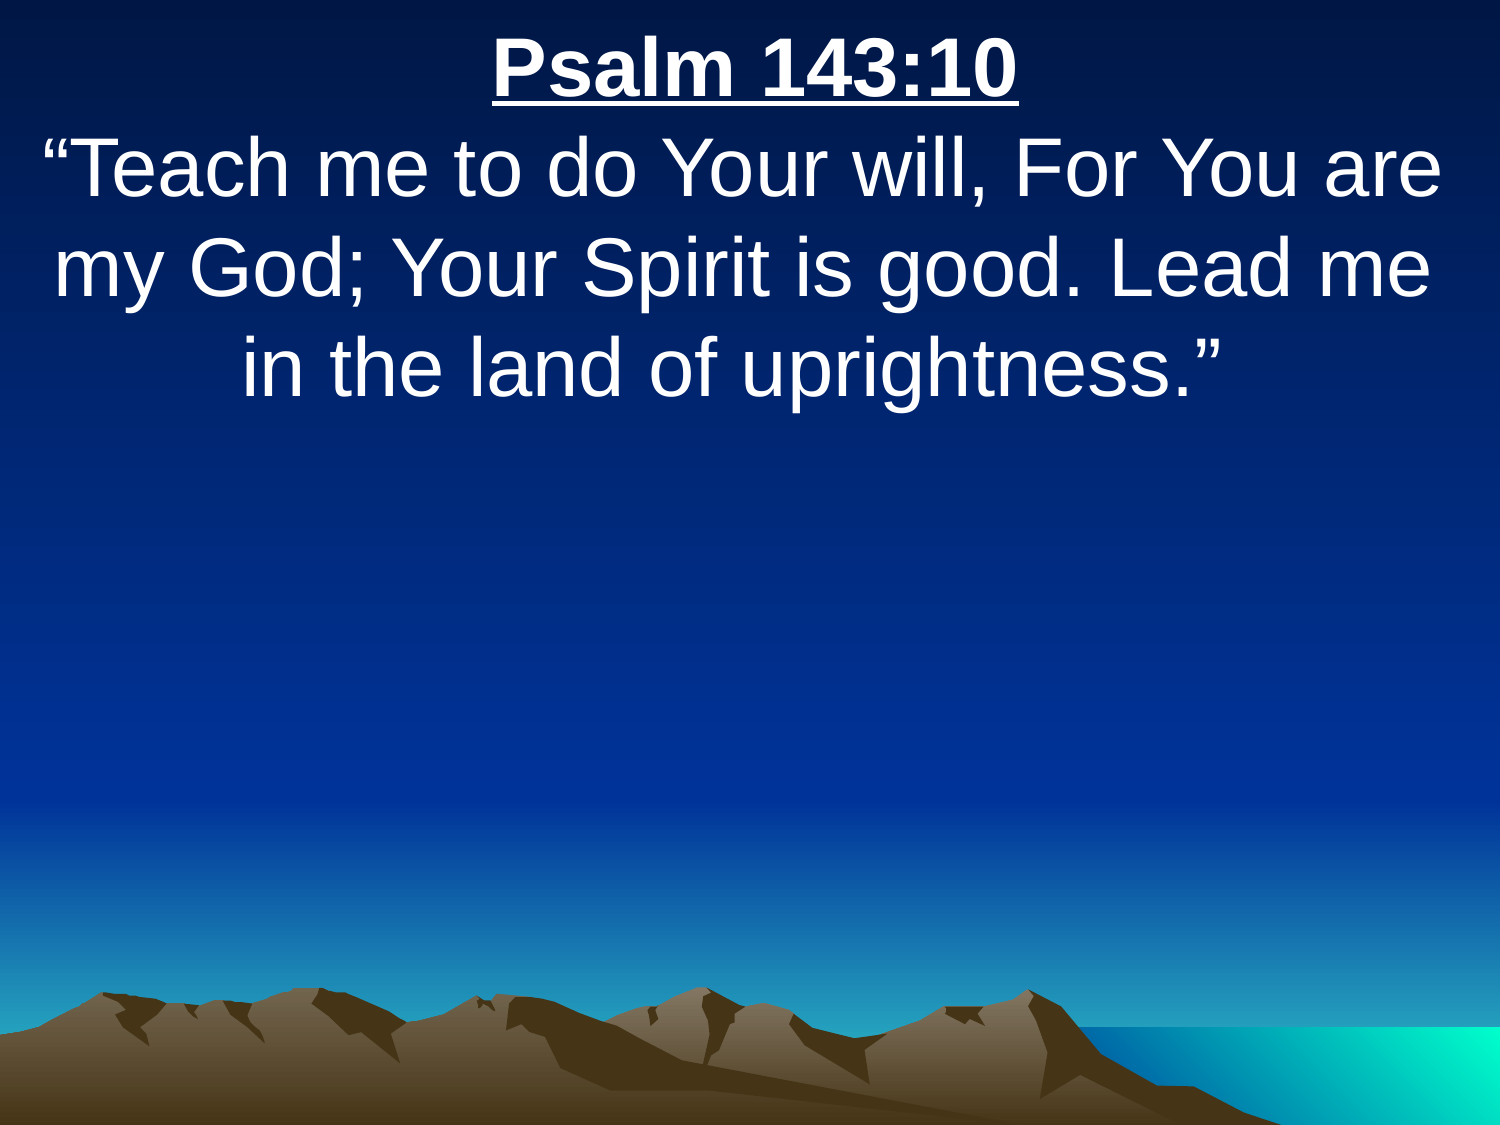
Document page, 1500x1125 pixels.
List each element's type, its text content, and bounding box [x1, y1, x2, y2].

text_box Psalm 143:10 “Teach me to do Your will, For You are my God; Your Spirit is good. Lead me in the land of uprightness.” [12, 5, 1475, 621]
